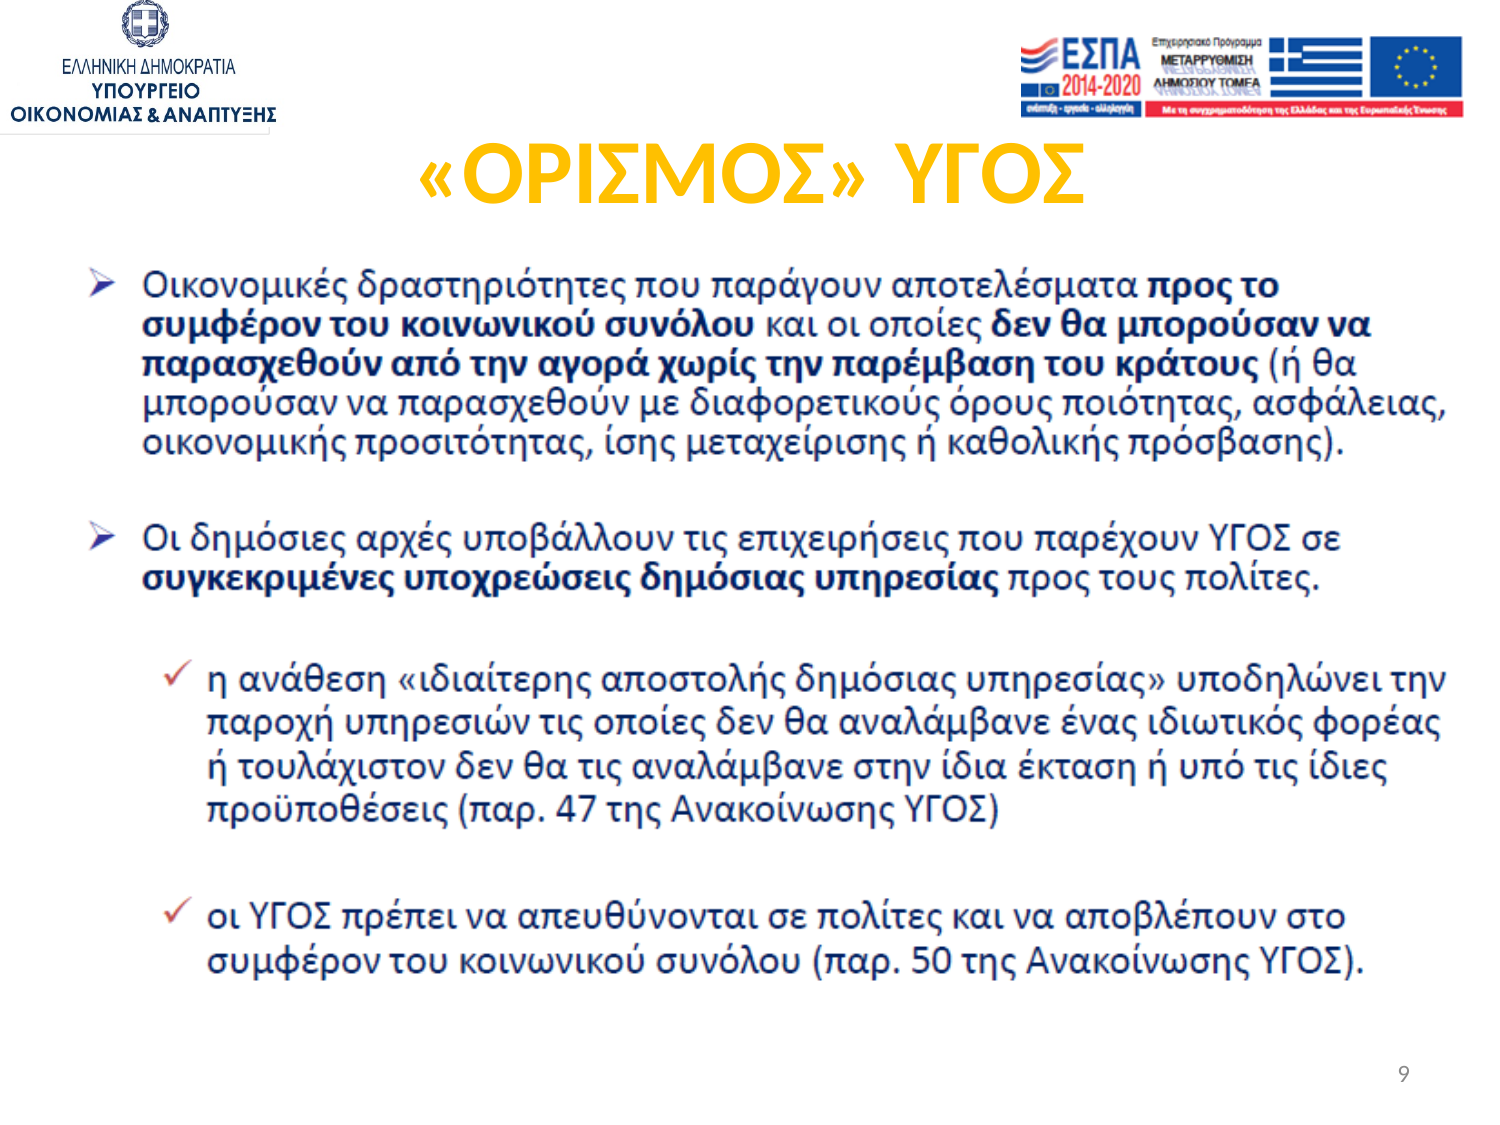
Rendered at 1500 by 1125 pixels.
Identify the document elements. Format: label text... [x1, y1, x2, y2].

picture [76, 255, 1459, 988]
picture [1021, 36, 1468, 122]
picture [0, 0, 288, 136]
slide_number 9 [1074, 1042, 1425, 1103]
title «ΟΡΙΣΜΟΣ» ΥΓΟΣ [75, 101, 1425, 233]
